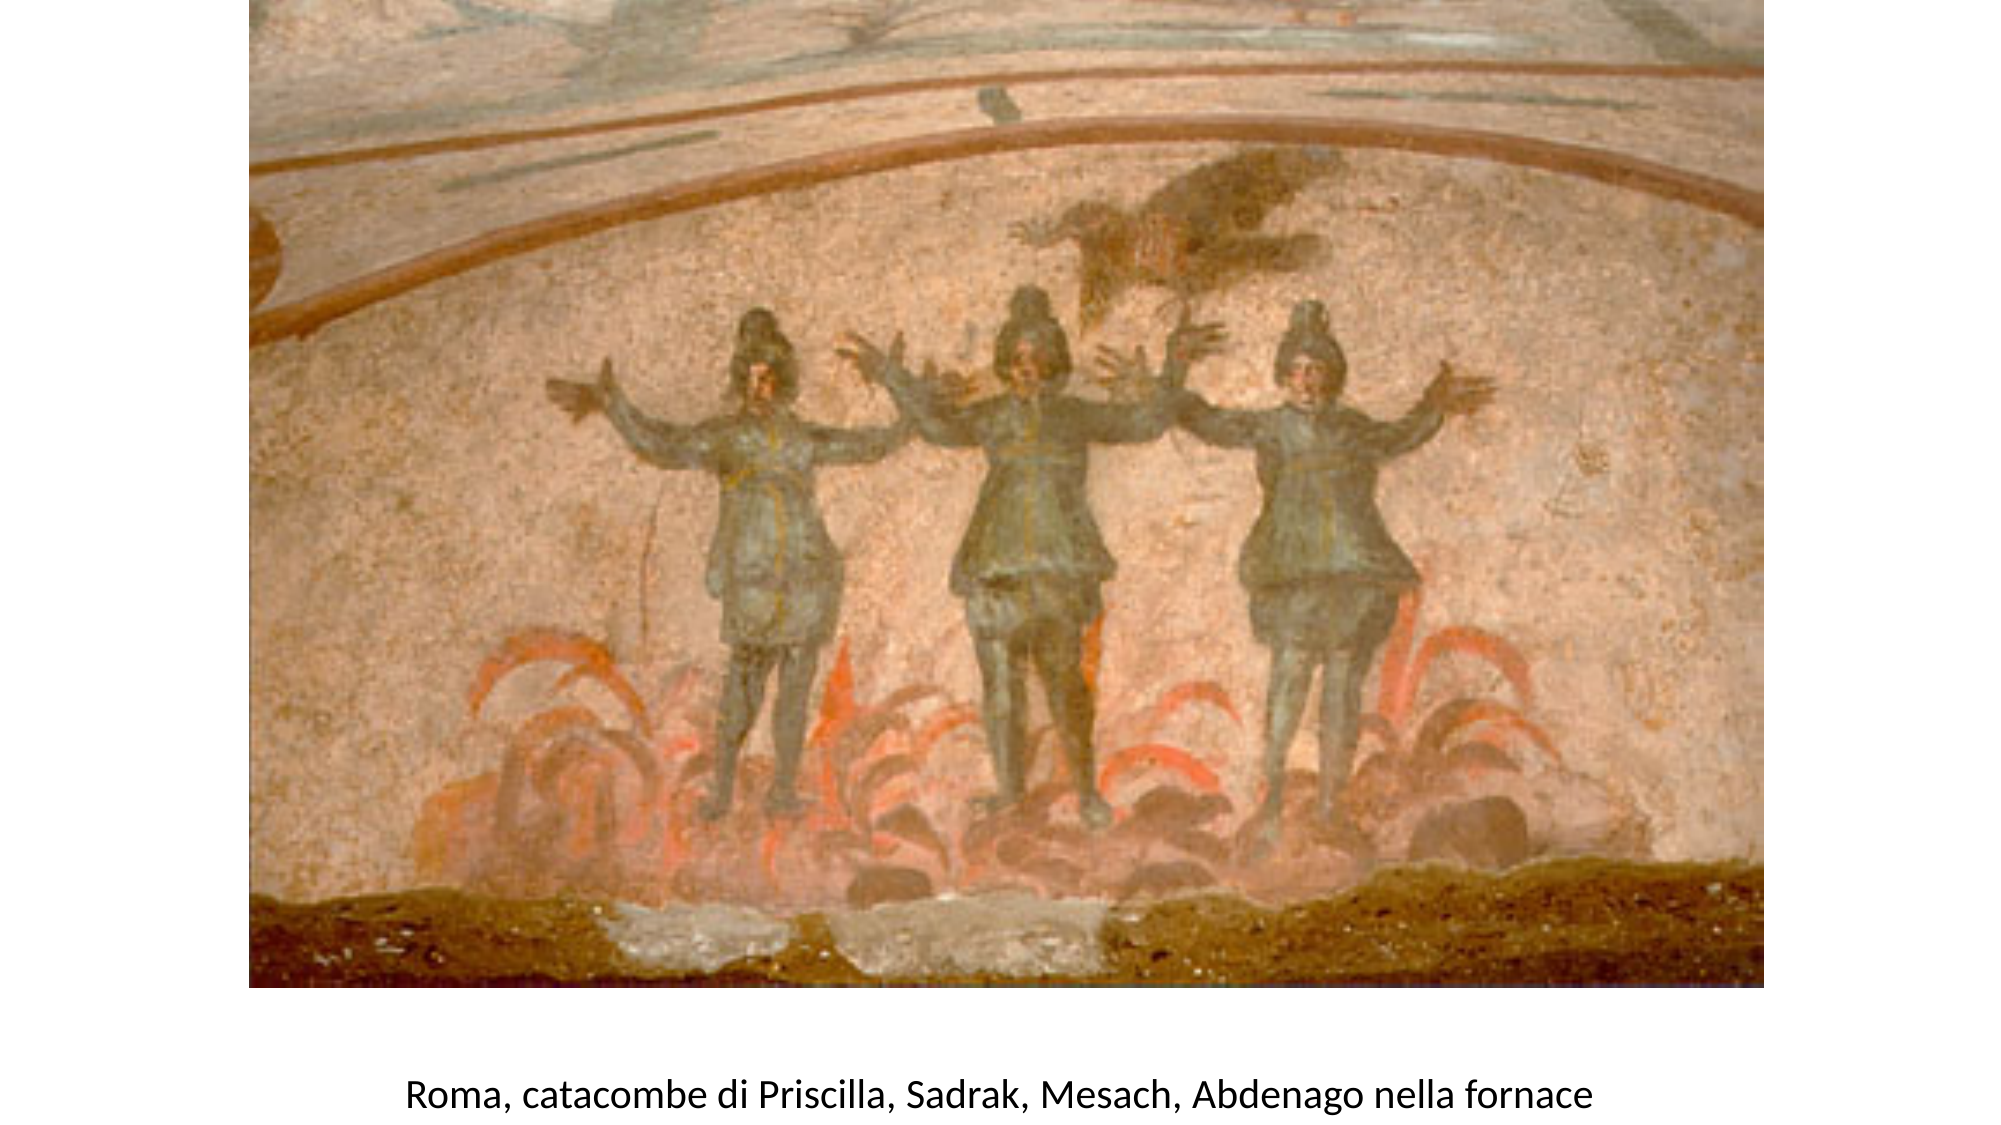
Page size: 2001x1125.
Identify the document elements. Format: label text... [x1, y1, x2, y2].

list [249, 0, 1764, 988]
title Roma, catacombe di Priscilla, Sadrak, Mesach, Abdenago nella fornace [324, 1058, 1675, 1125]
